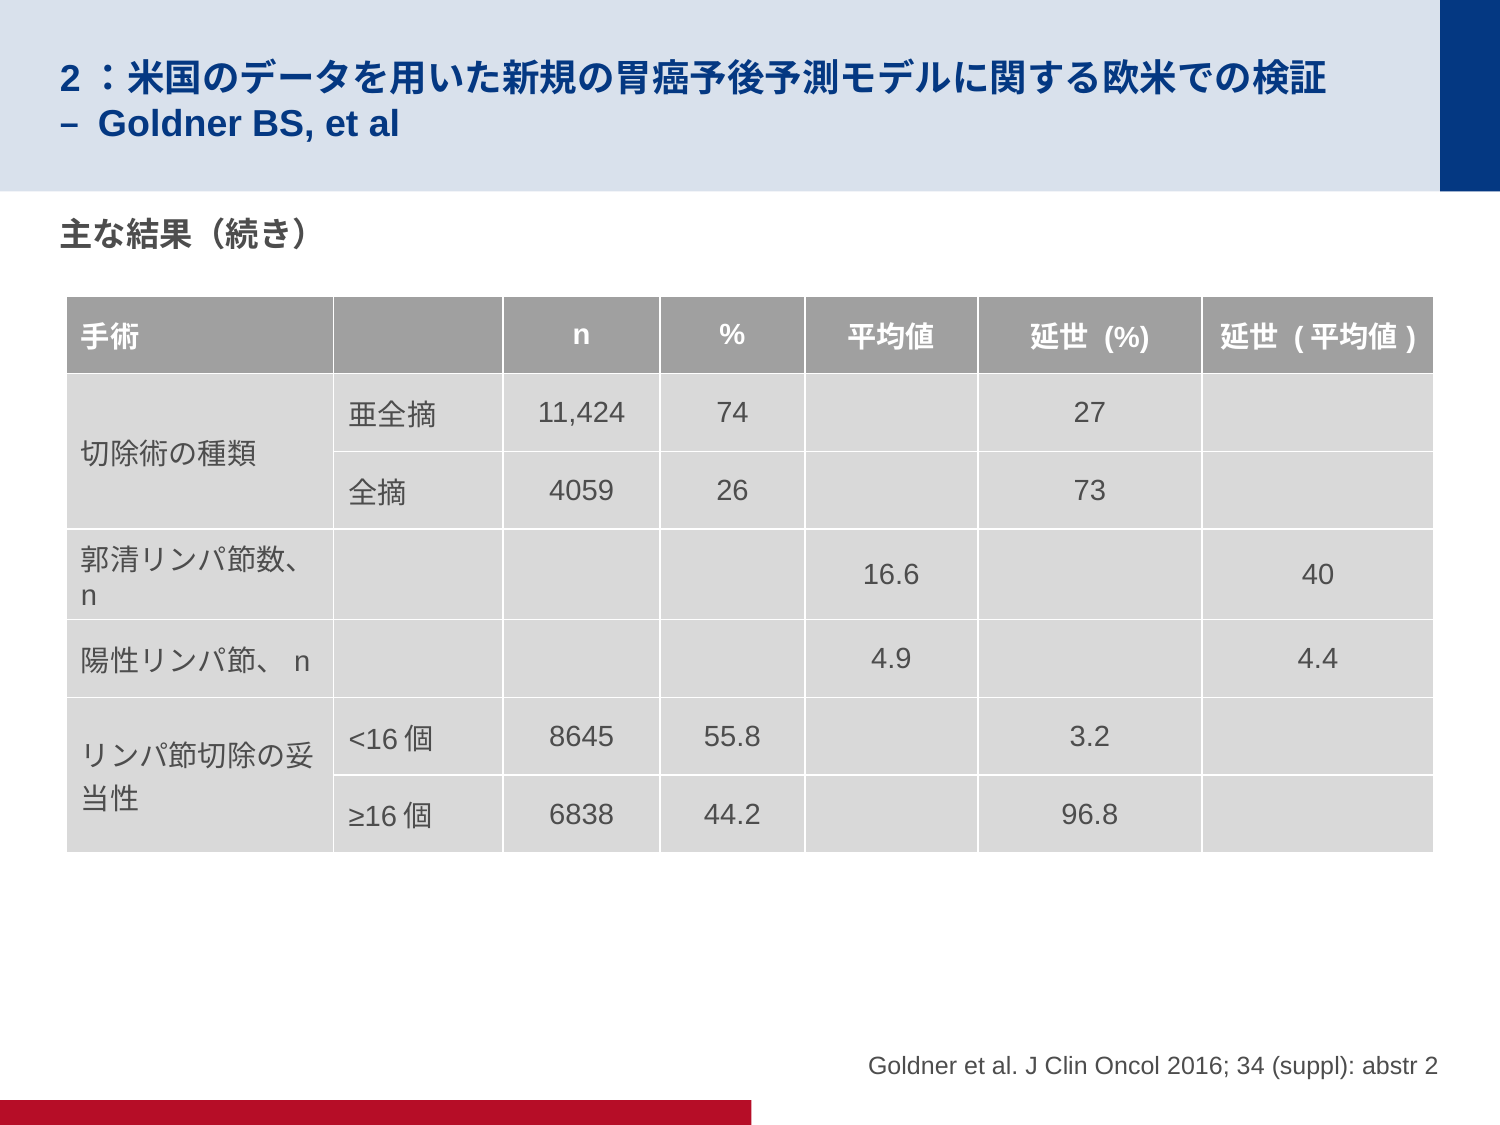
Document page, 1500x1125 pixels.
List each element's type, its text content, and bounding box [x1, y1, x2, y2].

table_cell 亜全摘 [334, 374, 502, 451]
table_cell 96.8 [979, 776, 1201, 852]
table_cell [1203, 374, 1433, 451]
table_cell [806, 698, 977, 774]
table_cell 4.4 [1203, 620, 1433, 697]
table_cell 44.2 [661, 776, 804, 852]
table_cell [806, 452, 977, 528]
table_header 延世 (平均値) [1203, 297, 1433, 373]
table_cell [979, 620, 1201, 697]
table_header % [661, 297, 804, 373]
table_cell 27 [979, 374, 1201, 451]
table_cell 切除術の種類 [67, 374, 333, 528]
table_cell 73 [979, 452, 1201, 528]
table_cell [334, 620, 502, 697]
table_header [334, 297, 502, 373]
table_cell 全摘 [334, 452, 502, 528]
table_cell [979, 530, 1201, 619]
table_cell [1203, 698, 1433, 774]
table_cell 4.9 [806, 620, 977, 697]
table_header 延世 (%) [979, 297, 1201, 373]
table_cell 8645 [504, 698, 659, 774]
table_cell リンパ節切除の妥当性 [67, 698, 333, 852]
table_cell [504, 620, 659, 697]
table_cell 11,424 [504, 374, 659, 451]
table_cell [661, 620, 804, 697]
table_cell 74 [661, 374, 804, 451]
list 主な結果（続き） [59, 205, 1441, 985]
table_cell 4059 [504, 452, 659, 528]
table_cell [661, 530, 804, 619]
table_cell [1203, 776, 1433, 852]
table_cell 16.6 [806, 530, 977, 619]
table_header 平均値 [806, 297, 977, 373]
table_cell [806, 776, 977, 852]
table_cell [334, 530, 502, 619]
table_header 手術 [67, 297, 333, 373]
table_cell 6838 [504, 776, 659, 852]
table_header n [504, 297, 659, 373]
table_cell 3.2 [979, 698, 1201, 774]
table_cell 55.8 [661, 698, 804, 774]
table_cell [1203, 452, 1433, 528]
table_cell [806, 374, 977, 451]
table_cell [504, 530, 659, 619]
table_cell 陽性リンパ節、n [67, 620, 333, 697]
title 2：米国のデータを用いた新規の胃癌予後予測モデルに関する欧米での検証 – Goldner BS, et al [59, 29, 1412, 162]
table_cell 40 [1203, 530, 1433, 619]
table_cell 26 [661, 452, 804, 528]
table_cell 郭清リンパ節数、n [67, 530, 333, 619]
list Goldner et al. J Clin Oncol 2016; 34 (suppl): abstr 2 [762, 999, 1441, 1080]
table_cell <16個 [334, 698, 502, 774]
table_cell ≥16個 [334, 776, 502, 852]
